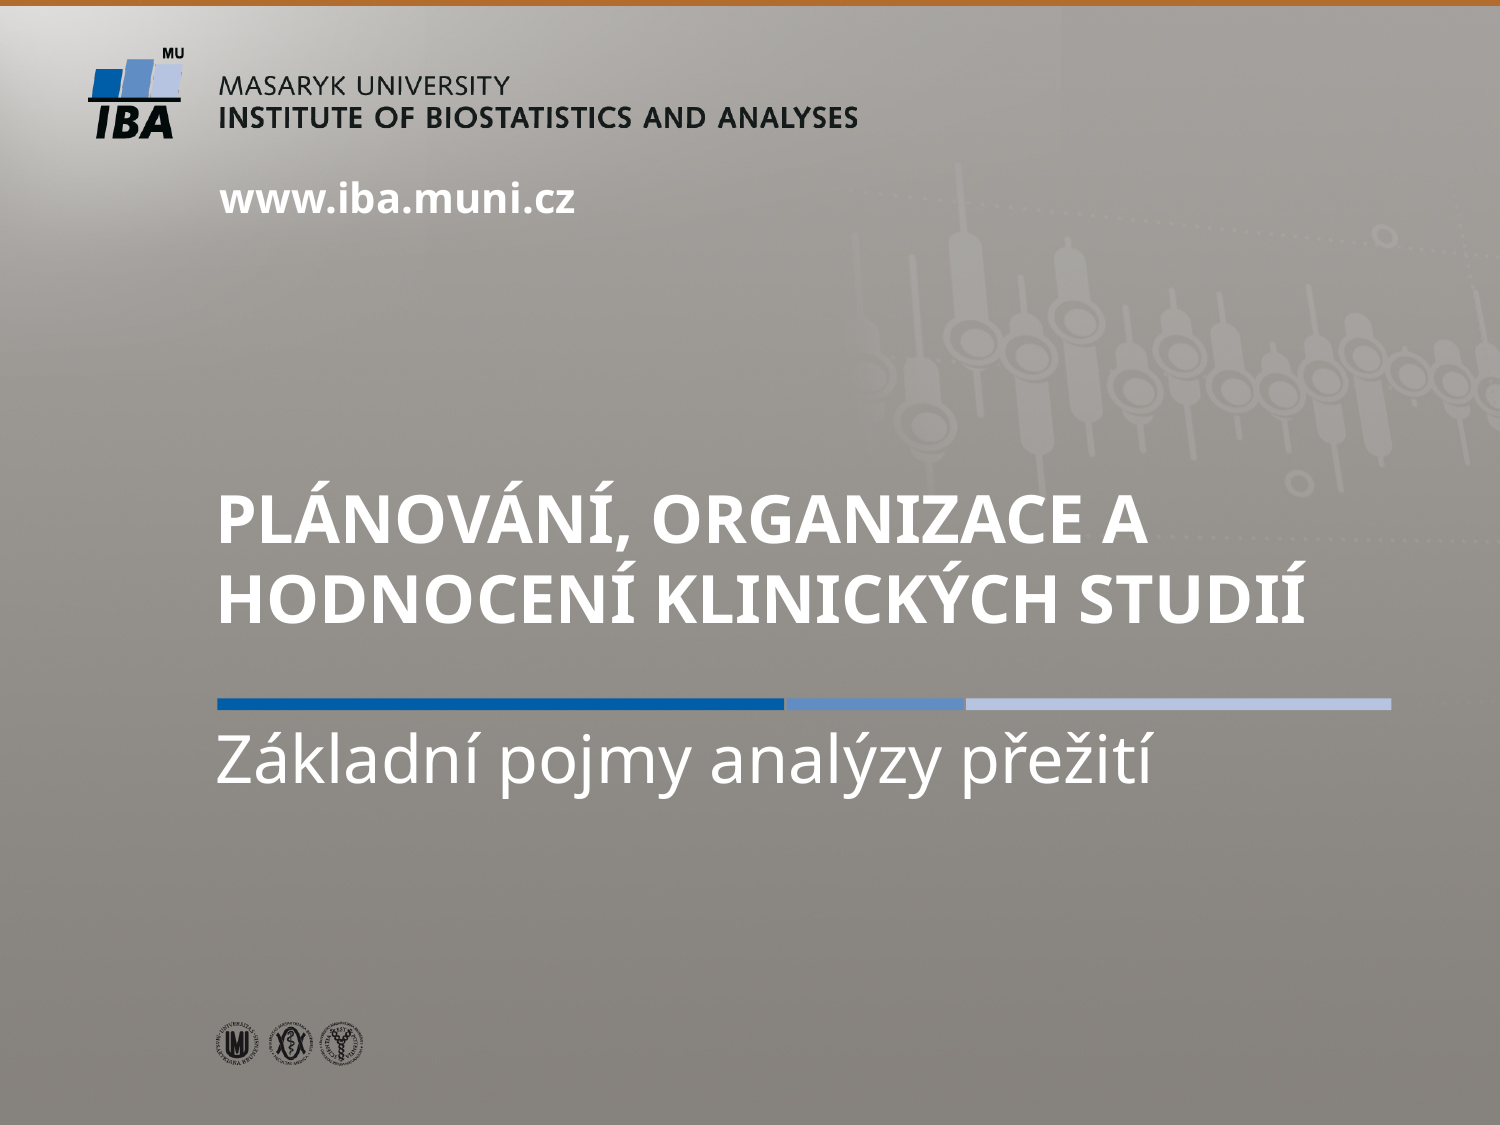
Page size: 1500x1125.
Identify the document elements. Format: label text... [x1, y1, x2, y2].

picture [0, 0, 1500, 1125]
text_box [338, 536, 1452, 712]
text_box www.iba.muni.cz [204, 172, 1323, 232]
title Plánování, organizace a hodnocení klinických studií Základní pojmy analýzy přežití [200, 469, 1377, 693]
